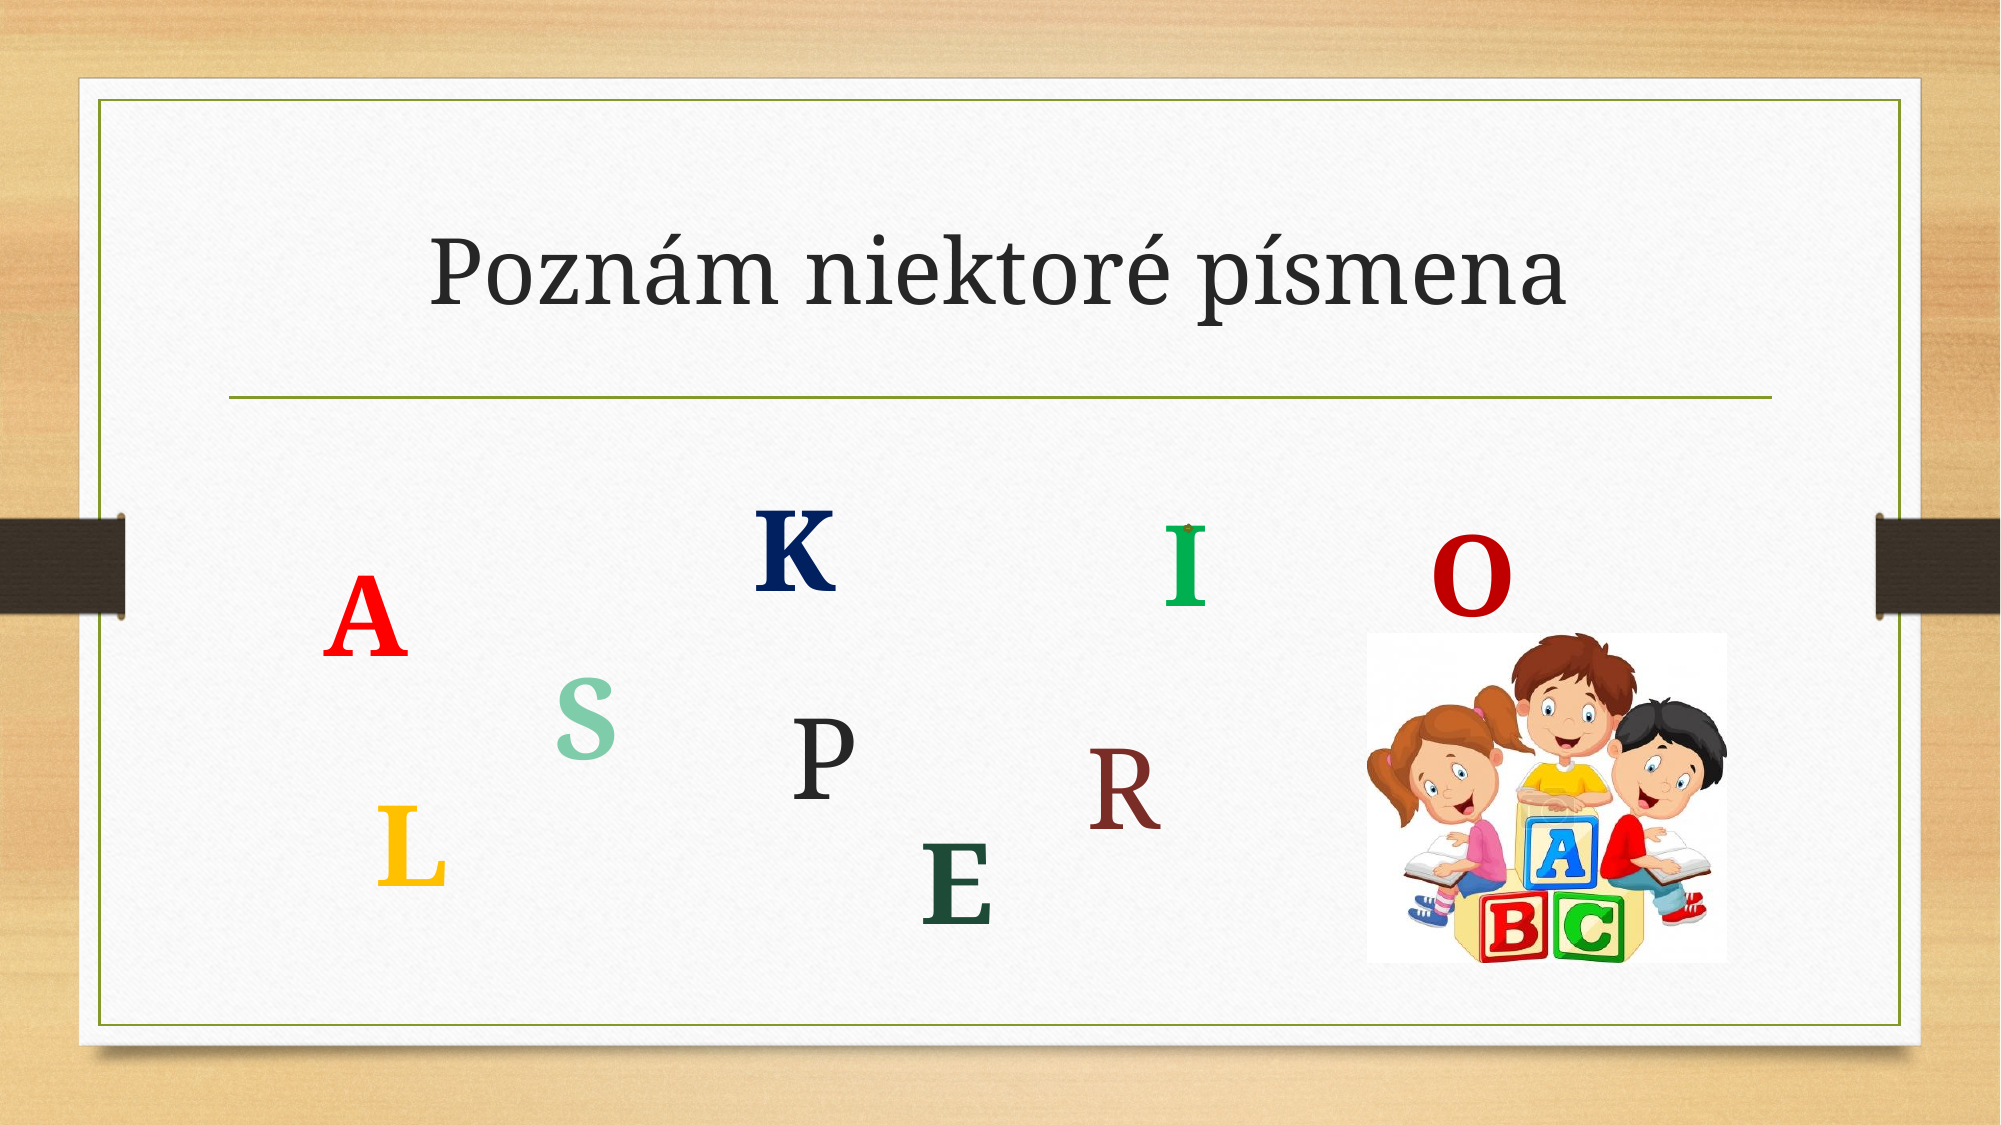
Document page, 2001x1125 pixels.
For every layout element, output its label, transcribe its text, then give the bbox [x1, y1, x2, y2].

text_box K [739, 471, 826, 622]
text_box S [539, 639, 636, 790]
text_box R [1072, 709, 1160, 860]
text_box [1183, 523, 1194, 534]
text_box P [775, 679, 827, 830]
title Poznám niektoré písmena [212, 161, 1788, 375]
picture [0, 0, 2001, 1125]
text_box L [360, 767, 439, 917]
text_box O [1414, 496, 1501, 633]
text_box I [1149, 486, 1237, 637]
text_box E [905, 804, 993, 955]
text_box A [308, 536, 396, 686]
